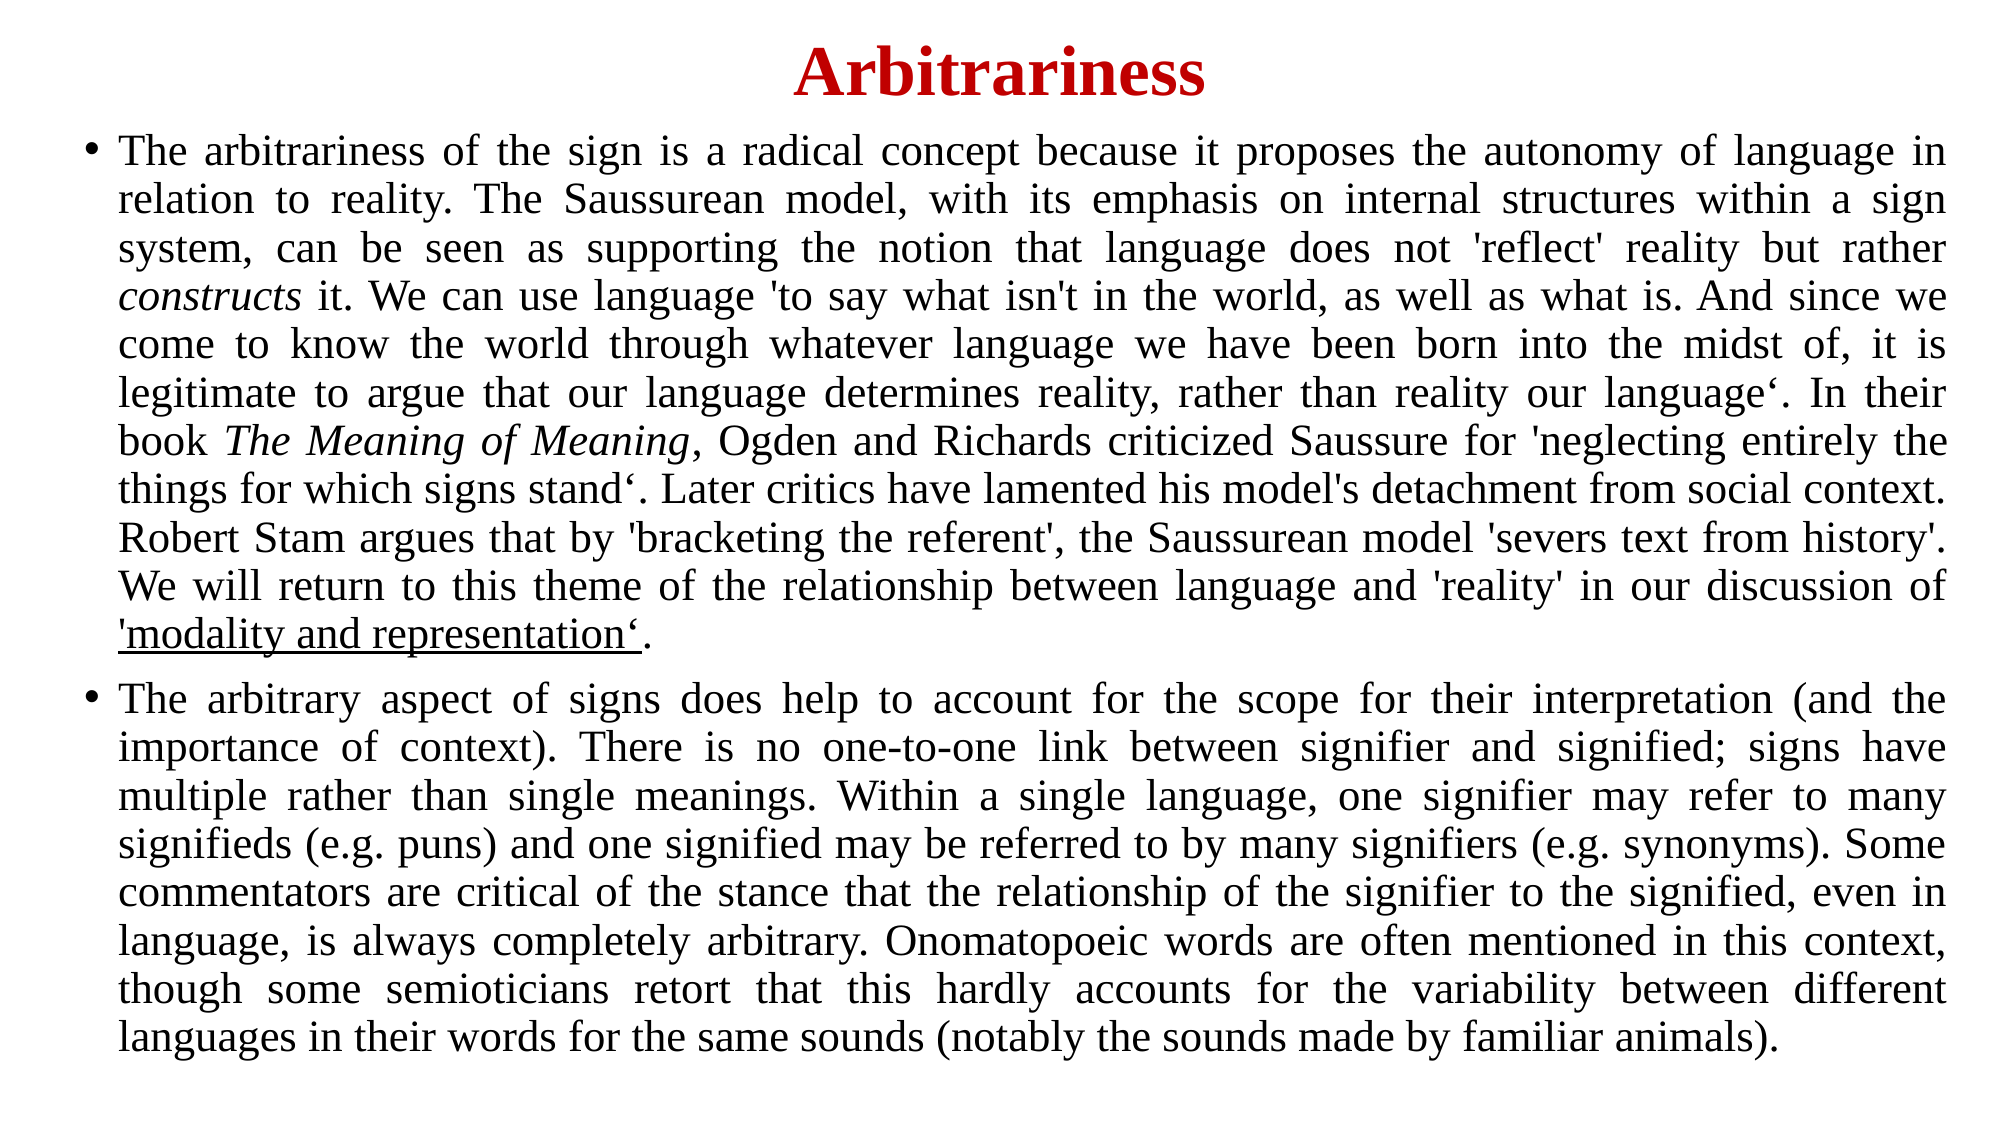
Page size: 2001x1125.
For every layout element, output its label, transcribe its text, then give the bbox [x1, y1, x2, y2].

list The arbitrariness of the sign is a radical concept because it proposes the autonomy of language in relation to reality. The Saussurean model, with its emphasis on internal structures within a sign system, can be seen as supporting the notion that language does not 'reflect' reality but rather constructs it. We can use language 'to say what isn't in the world, as well as what is. And since we come to know the world through whatever language we have been born into the midst of, it is legitimate to argue that our language determines reality, rather than reality our language‘. In their book The Meaning of Meaning, Ogden and Richards criticized Saussure for 'neglecting entirely the things for which signs stand‘. Later critics have lamented his model's detachment from social context. Robert Stam argues that by 'bracketing the referent', the Saussurean model 'severs text from history'. We will return to this theme of the relationship between language and 'reality' in our discussion of 'modality and representation‘. The arbitrary aspect of signs does help to account for the scope for their interpretation (and the importance of context). There is no one-to-one link between signifier and signified; signs have multiple rather than single meanings. Within a single language, one signifier may refer to many signifieds (e.g. puns) and one signified may be referred to by many signifiers (e.g. synonyms). Some commentators are critical of the stance that the relationship of the signifier to the signified, even in language, is always completely arbitrary. Onomatopoeic words are often mentioned in this context, though some semioticians retort that this hardly accounts for the variability between different languages in their words for the same sounds (notably the sounds made by familiar animals). [69, 119, 1967, 1086]
title Arbitrariness [137, 26, 1863, 119]
